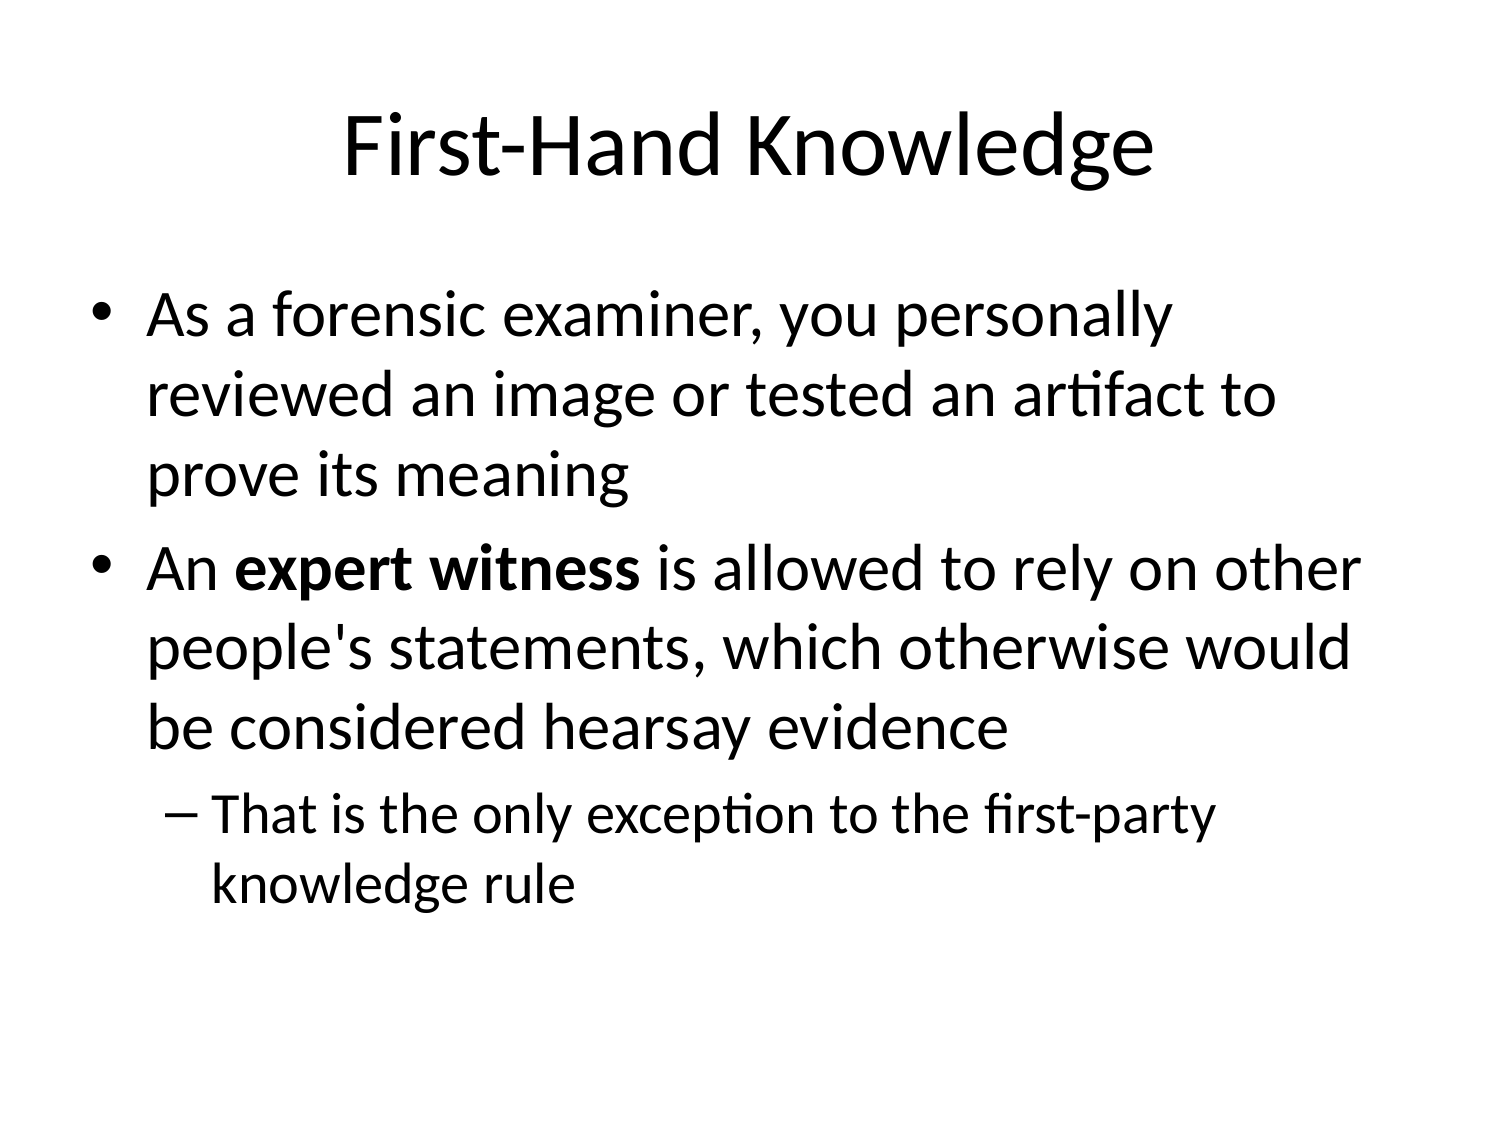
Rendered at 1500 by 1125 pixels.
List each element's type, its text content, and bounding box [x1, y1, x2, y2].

title First-Hand Knowledge [75, 45, 1425, 233]
list As a forensic examiner, you personally reviewed an image or tested an artifact to prove its meaning An expert witness is allowed to rely on other people's statements, which otherwise would be considered hearsay evidence That is the only exception to the first-party knowledge rule [75, 262, 1425, 1005]
